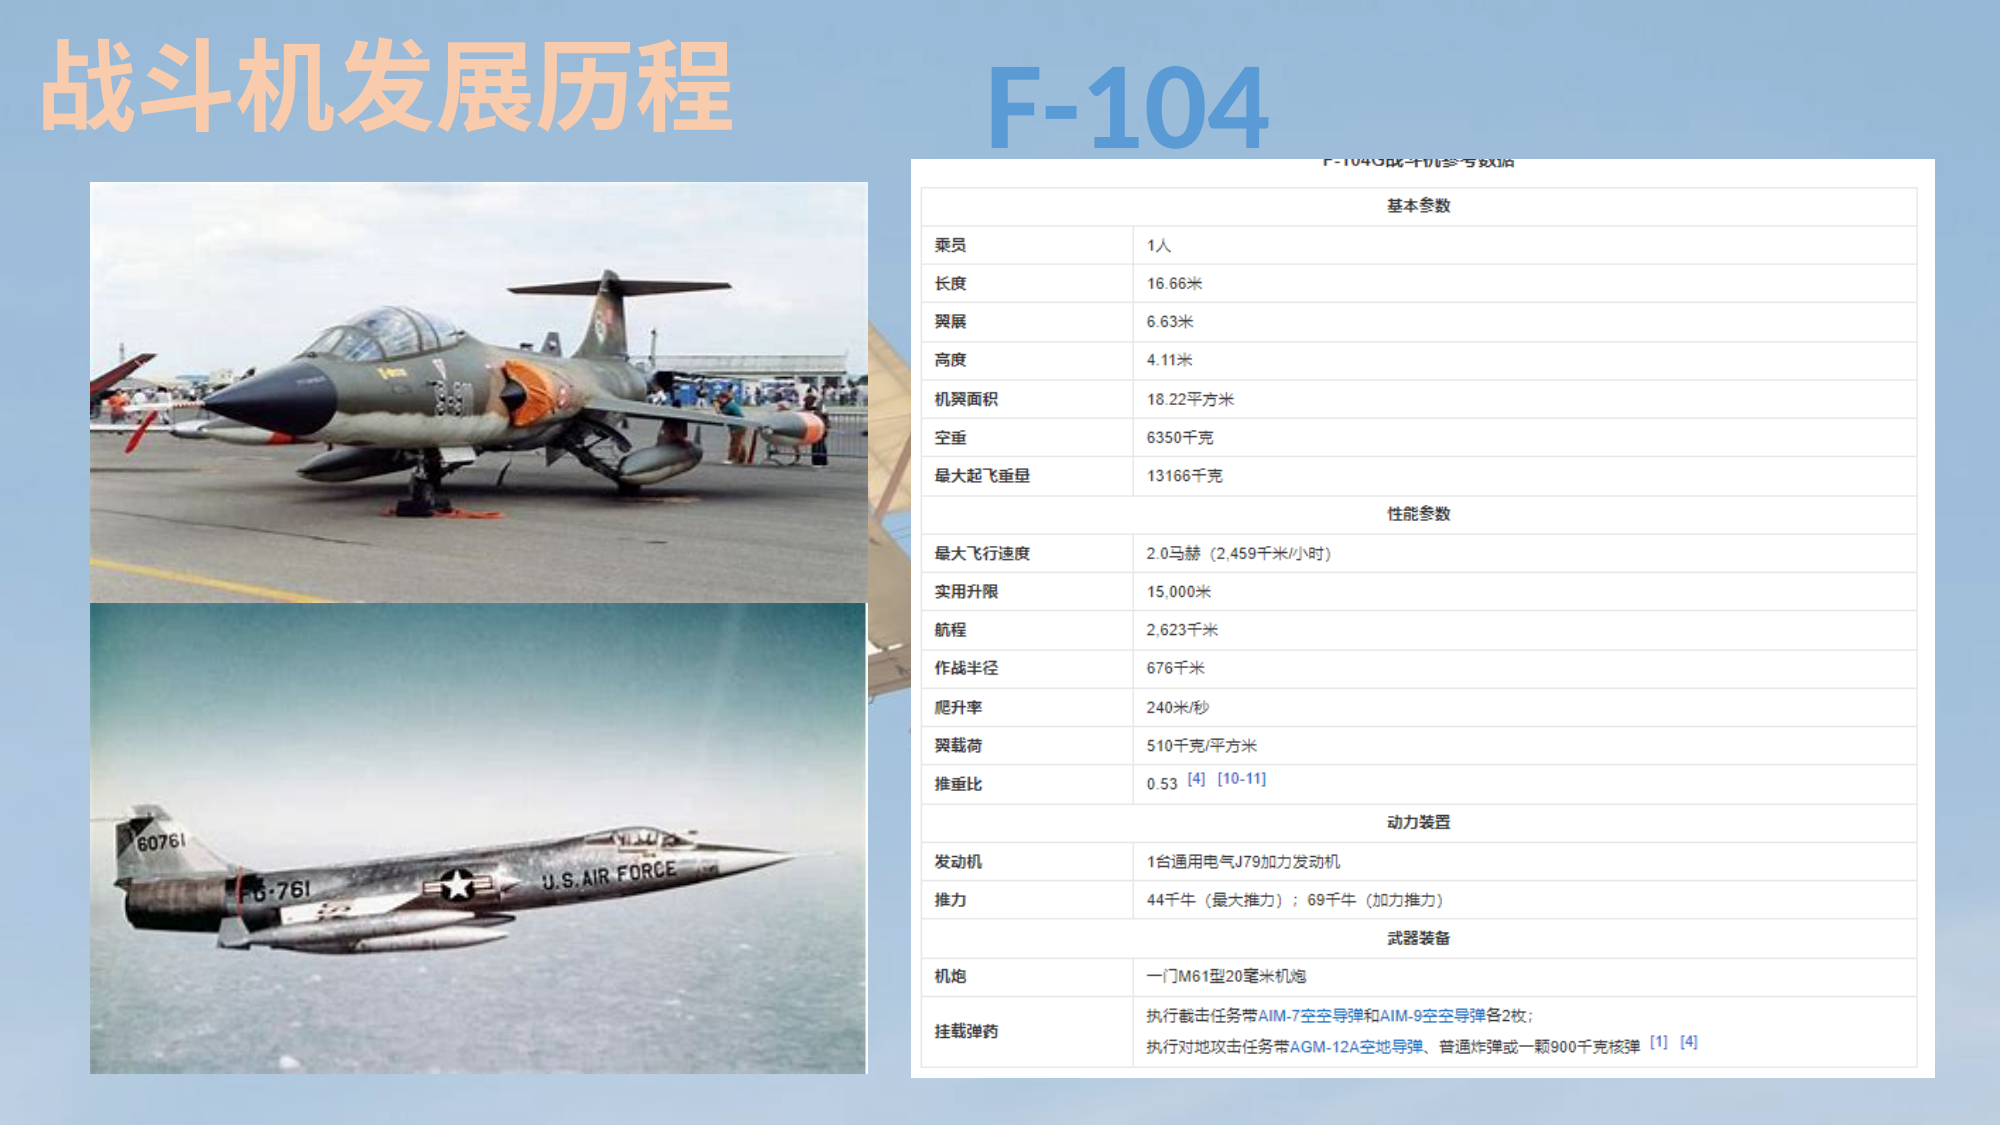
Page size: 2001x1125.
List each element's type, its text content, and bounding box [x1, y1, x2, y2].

picture [90, 182, 868, 1074]
picture [911, 159, 1935, 1078]
text_box 战斗机发展历程 [21, 16, 752, 151]
text_box F-104 [970, 16, 1637, 159]
